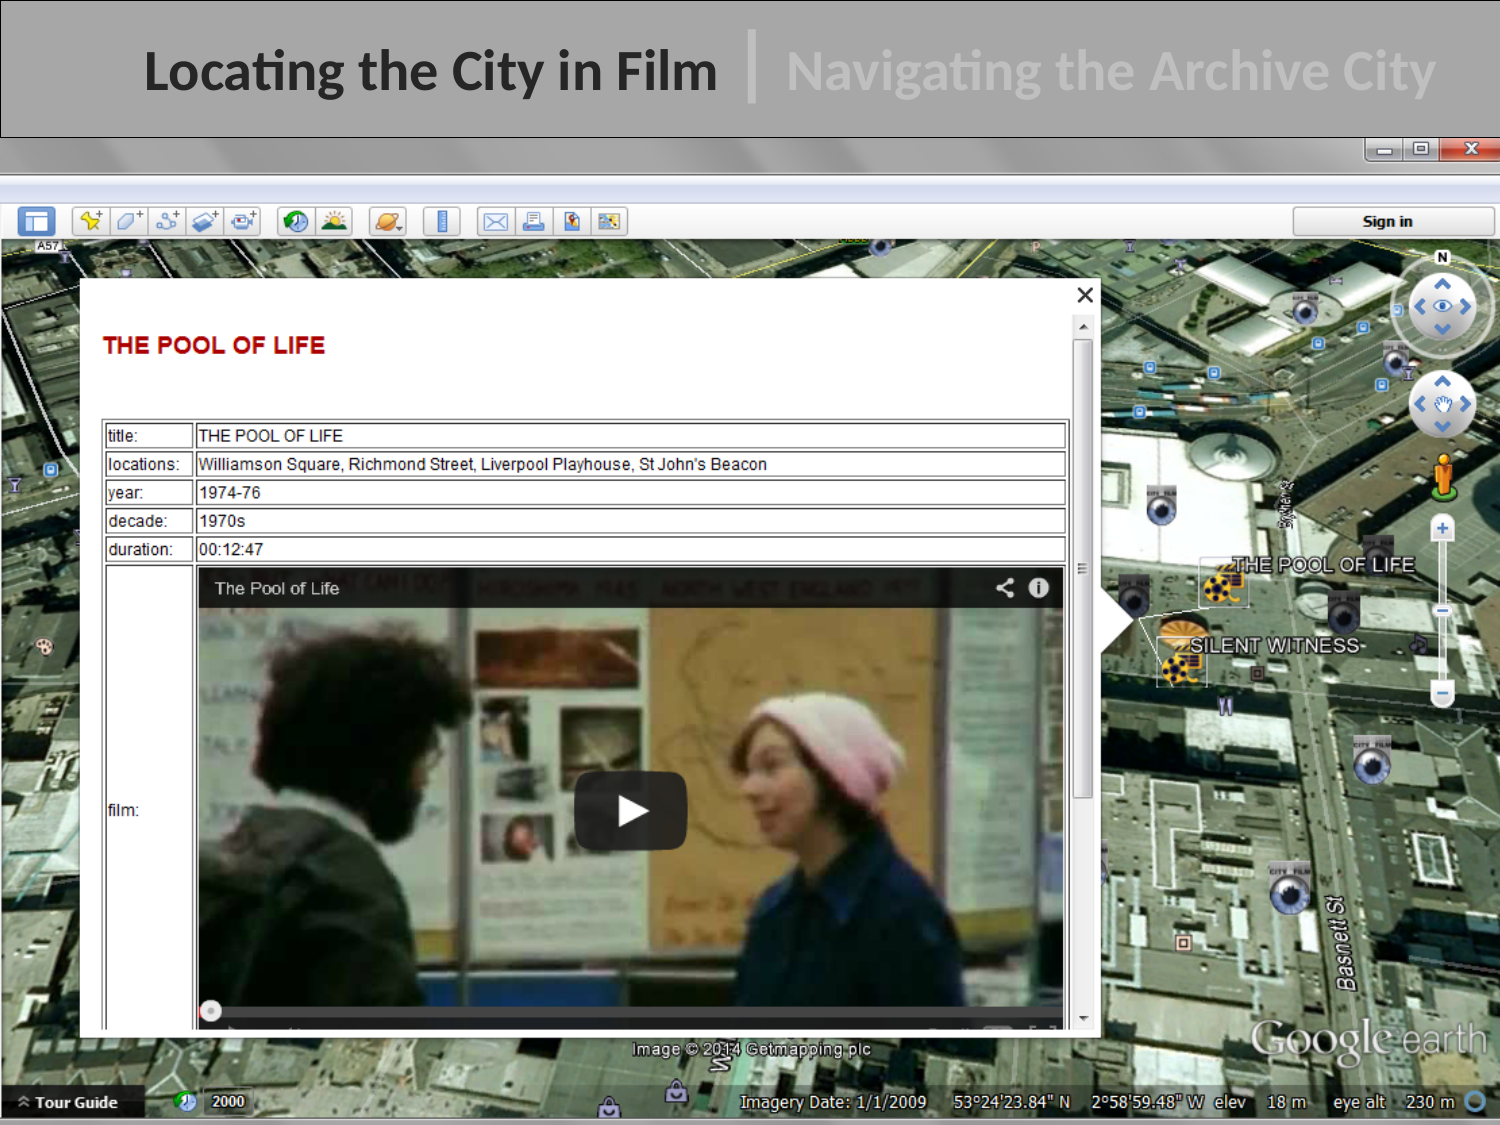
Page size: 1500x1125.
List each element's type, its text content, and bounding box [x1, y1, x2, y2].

picture [0, 137, 1500, 1125]
text_box Locating the City in Film | Navigating the Archive City [0, 0, 1500, 137]
